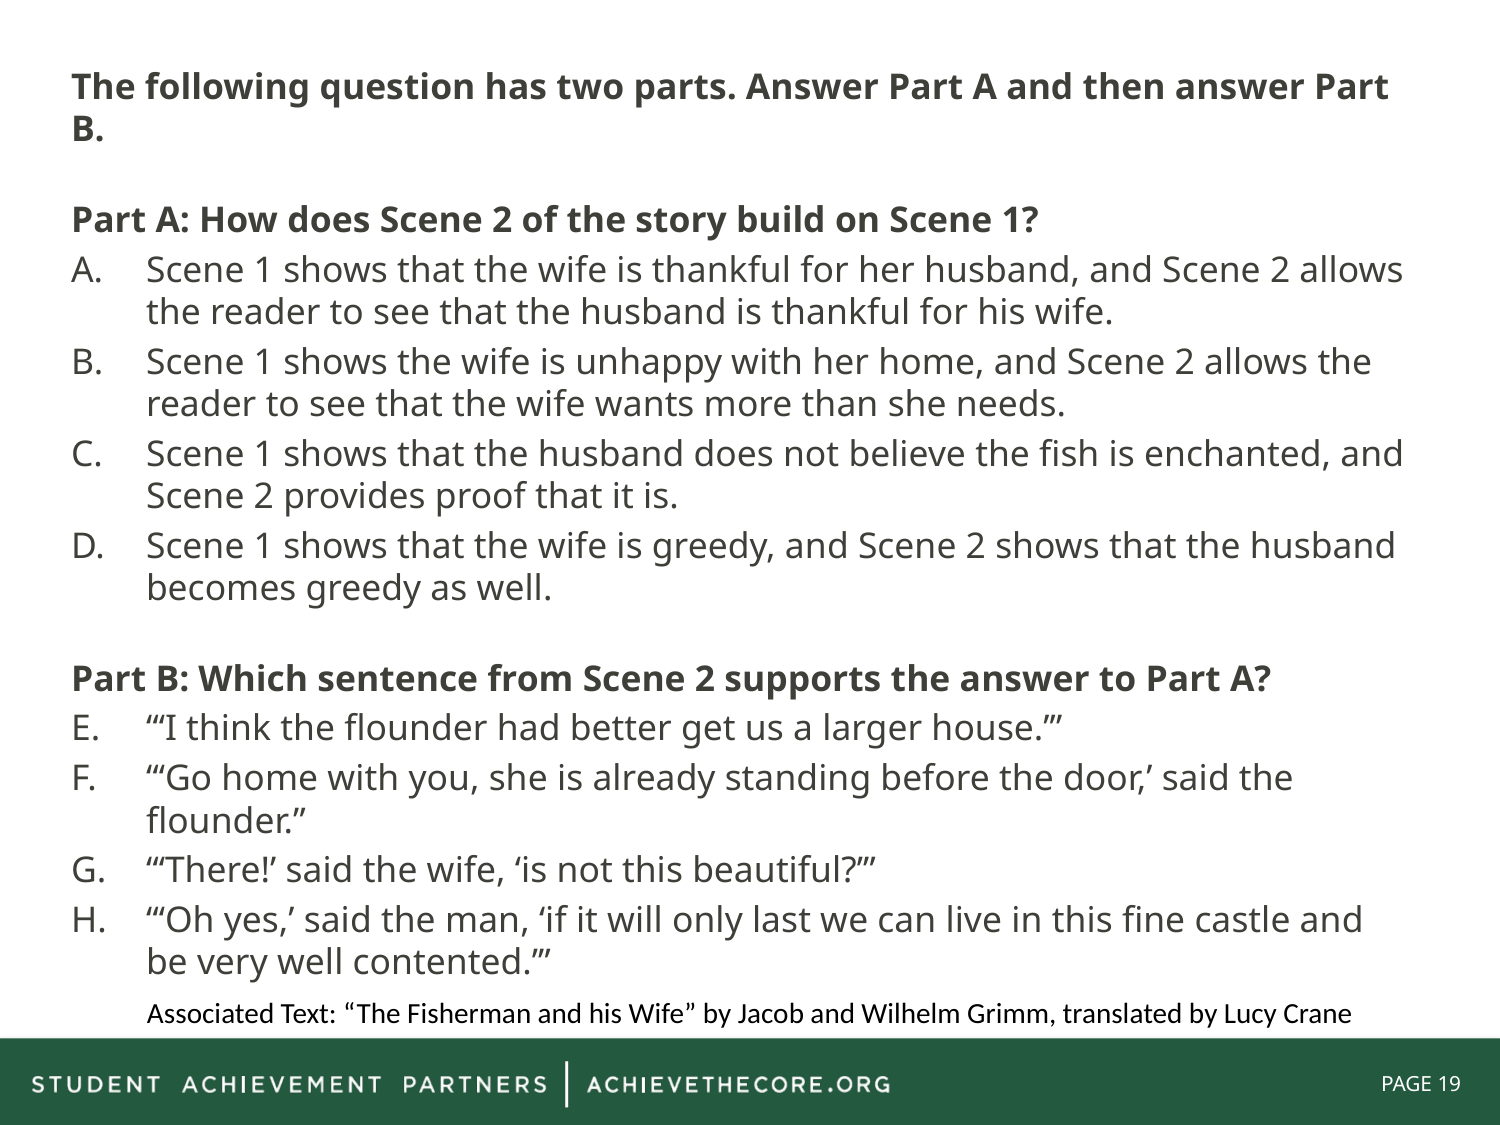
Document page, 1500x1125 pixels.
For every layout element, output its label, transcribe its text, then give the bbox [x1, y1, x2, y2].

list The following question has two parts. Answer Part A and then answer Part B. Part A: How does Scene 2 of the story build on Scene 1? Scene 1 shows that the wife is thankful for her husband, and Scene 2 allows the reader to see that the husband is thankful for his wife. Scene 1 shows the wife is unhappy with her home, and Scene 2 allows the reader to see that the wife wants more than she needs. Scene 1 shows that the husband does not believe the fish is enchanted, and Scene 2 provides proof that it is. Scene 1 shows that the wife is greedy, and Scene 2 shows that the husband becomes greedy as well. Part B: Which sentence from Scene 2 supports the answer to Part A? “‘I think the flounder had better get us a larger house.’” “‘Go home with you, she is already standing before the door,’ said the flounder.” “‘There!’ said the wife, ‘is not this beautiful?’” “‘Oh yes,’ said the man, ‘if it will only last we can live in this fine castle and be very well contented.’” [55, 56, 1425, 1004]
text_box Associated Text: “The Fisherman and his Wife” by Jacob and Wilhelm Grimm, translated by Lucy Crane [74, 987, 1425, 1038]
